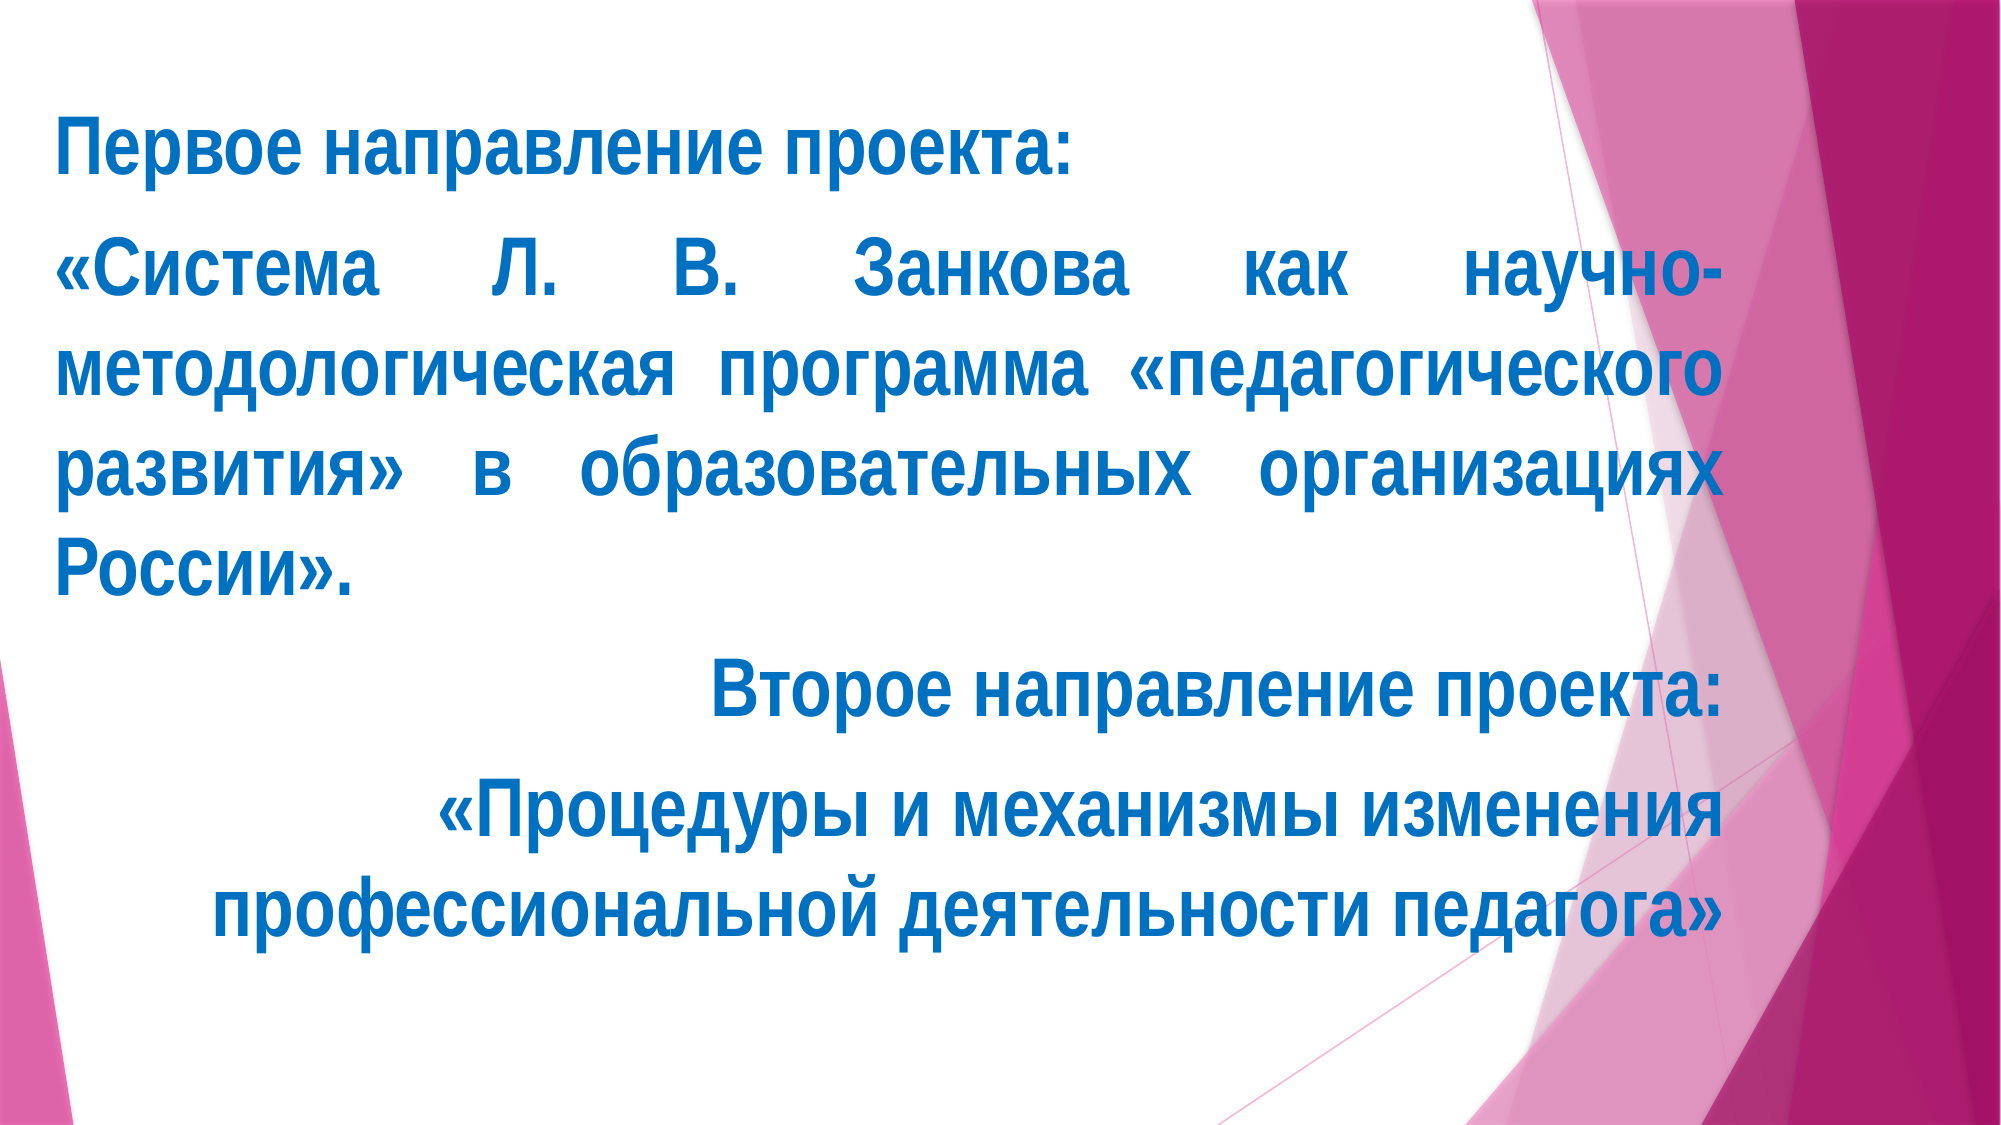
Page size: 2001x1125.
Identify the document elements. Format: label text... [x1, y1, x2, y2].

list Первое направление проекта: «Система Л. В. Занкова как научно-методологическая программа «педагогического развития» в образовательных организациях России». Второе направление проекта: «Процедуры и механизмы изменения профессиональной деятельности педагога» [39, 84, 1741, 1016]
